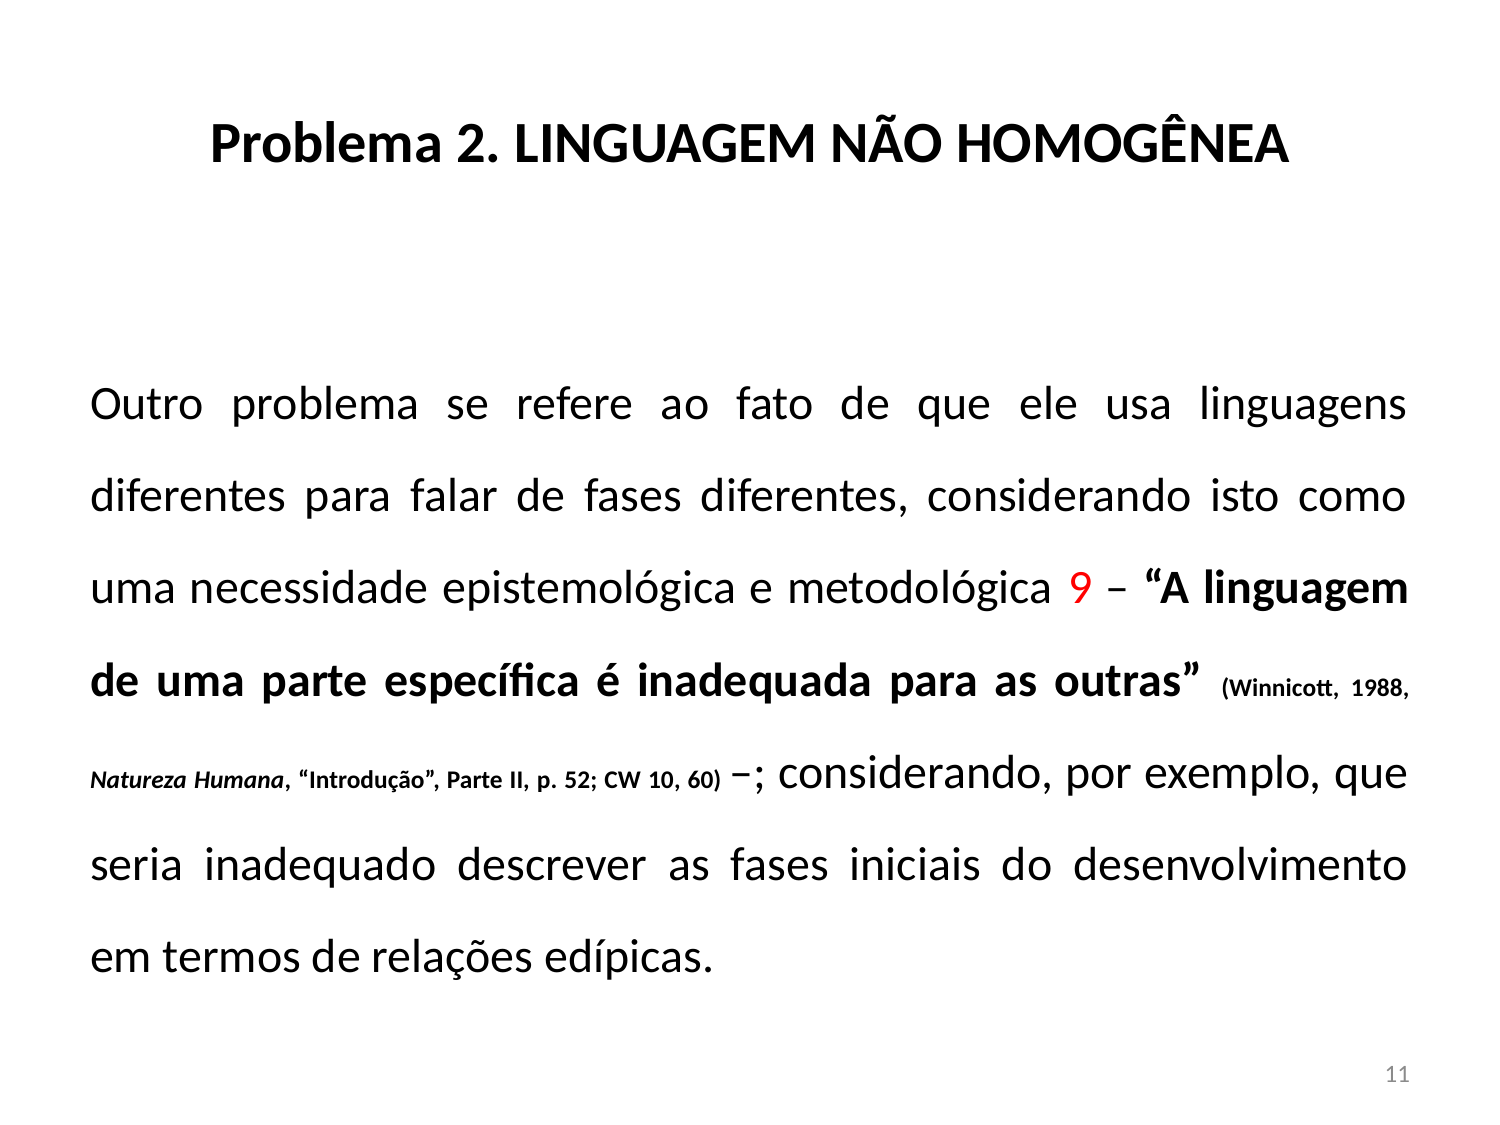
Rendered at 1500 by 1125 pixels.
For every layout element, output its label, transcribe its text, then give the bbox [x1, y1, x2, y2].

title Problema 2. LINGUAGEM NÃO HOMOGÊNEA [75, 45, 1425, 233]
list Outro problema se refere ao fato de que ele usa linguagens diferentes para falar de fases diferentes, considerando isto como uma necessidade epistemológica e metodológica 9 – “A linguagem de uma parte específica é inadequada para as outras” (Winnicott, 1988, Natureza Humana, “Introdução”, Parte II, p. 52; CW 10, 60) –; considerando, por exemplo, que seria inadequado descrever as fases iniciais do desenvolvimento em termos de relações edípicas. [75, 262, 1425, 1005]
slide_number 11 [1074, 1042, 1425, 1103]
